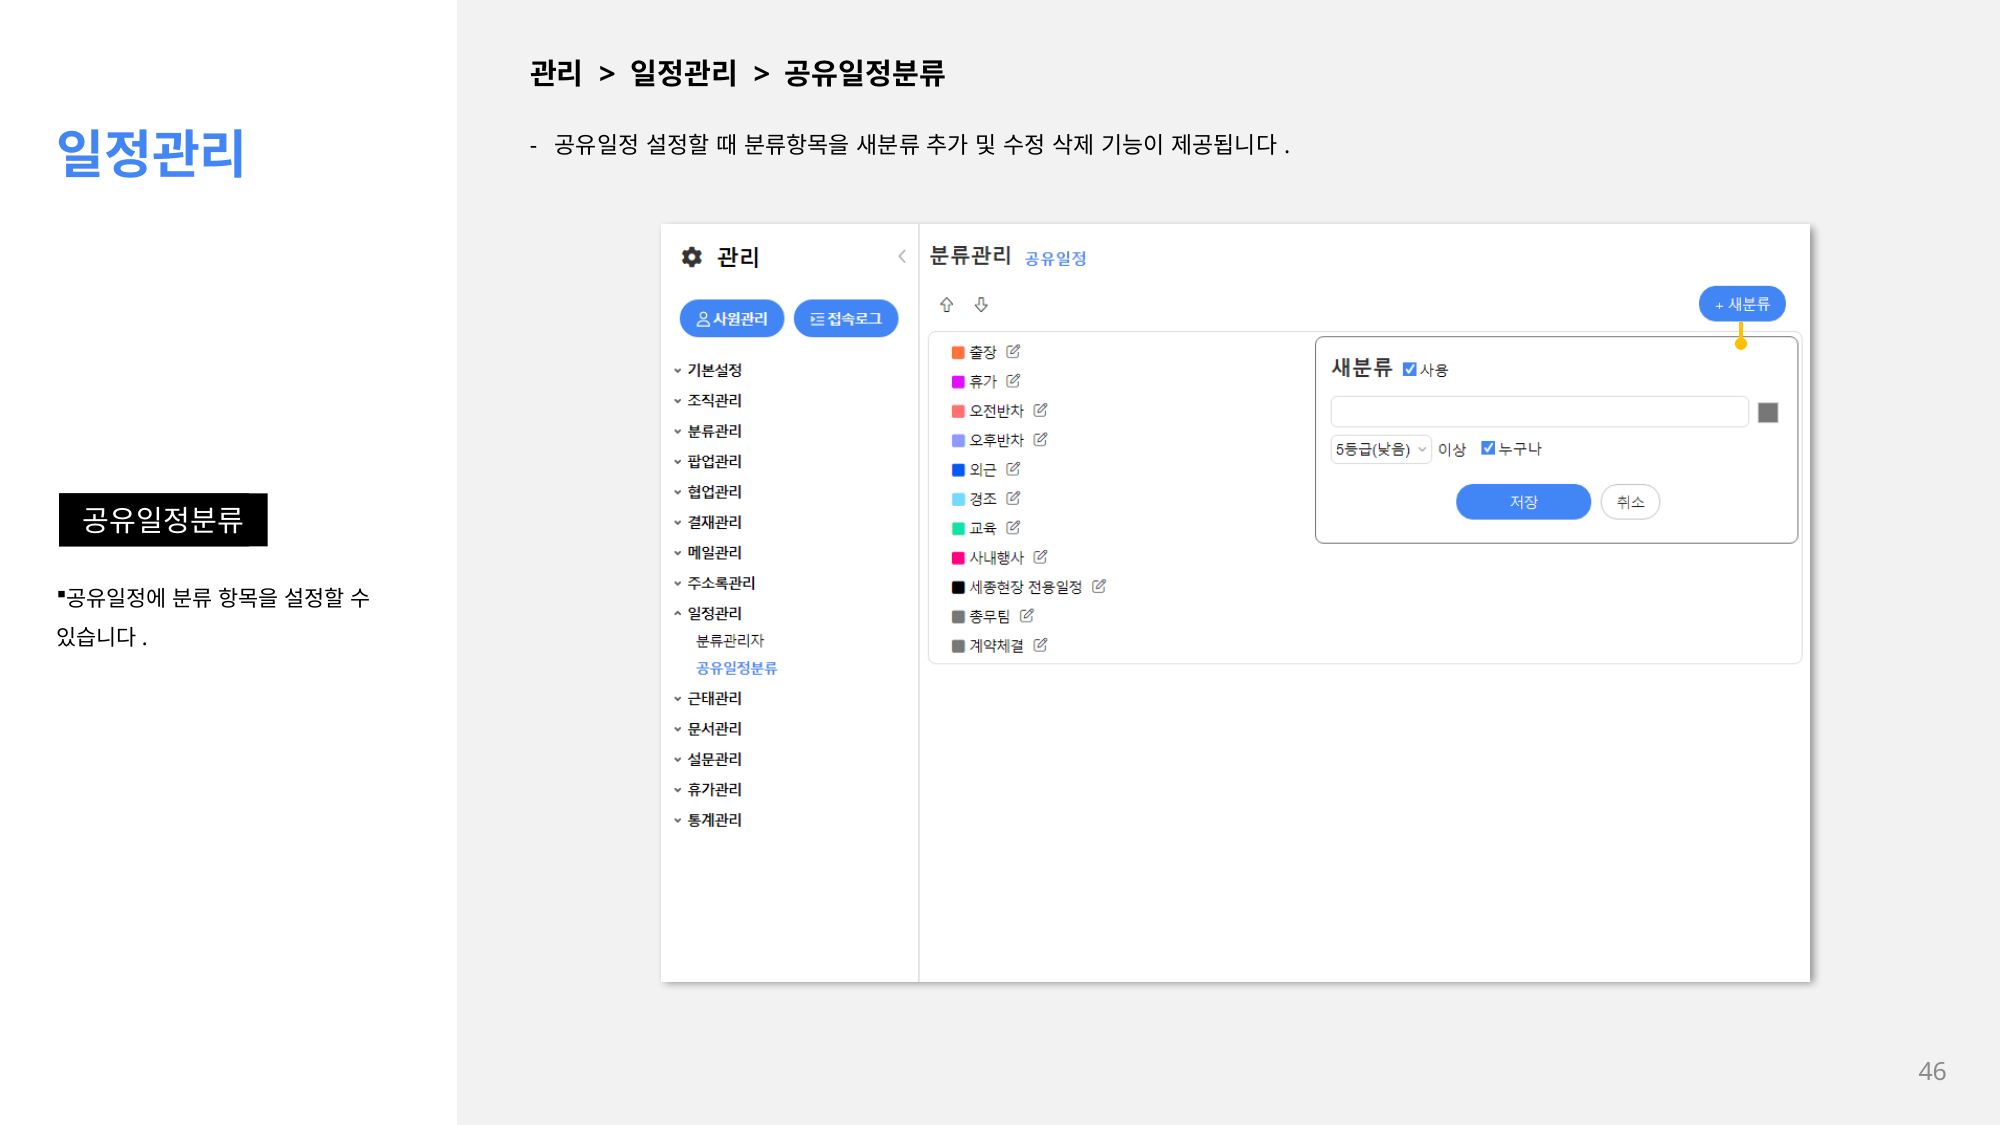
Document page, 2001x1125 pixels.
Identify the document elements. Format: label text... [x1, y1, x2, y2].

text_box 관리 > 일정관리 > 공유일정분류 [515, 30, 1206, 98]
text_box 일정관리 [41, 114, 410, 192]
text_box - 공유일정 설정할 때 분류항목을 새분류 추가 및 수정 삭제 기능이 제공됩니다. [515, 109, 1902, 166]
text_box 공유일정분류 [58, 492, 269, 548]
picture [661, 224, 1810, 982]
text_box 공유일정에 분류 항목을 설정할 수 있습니다. [41, 563, 457, 657]
